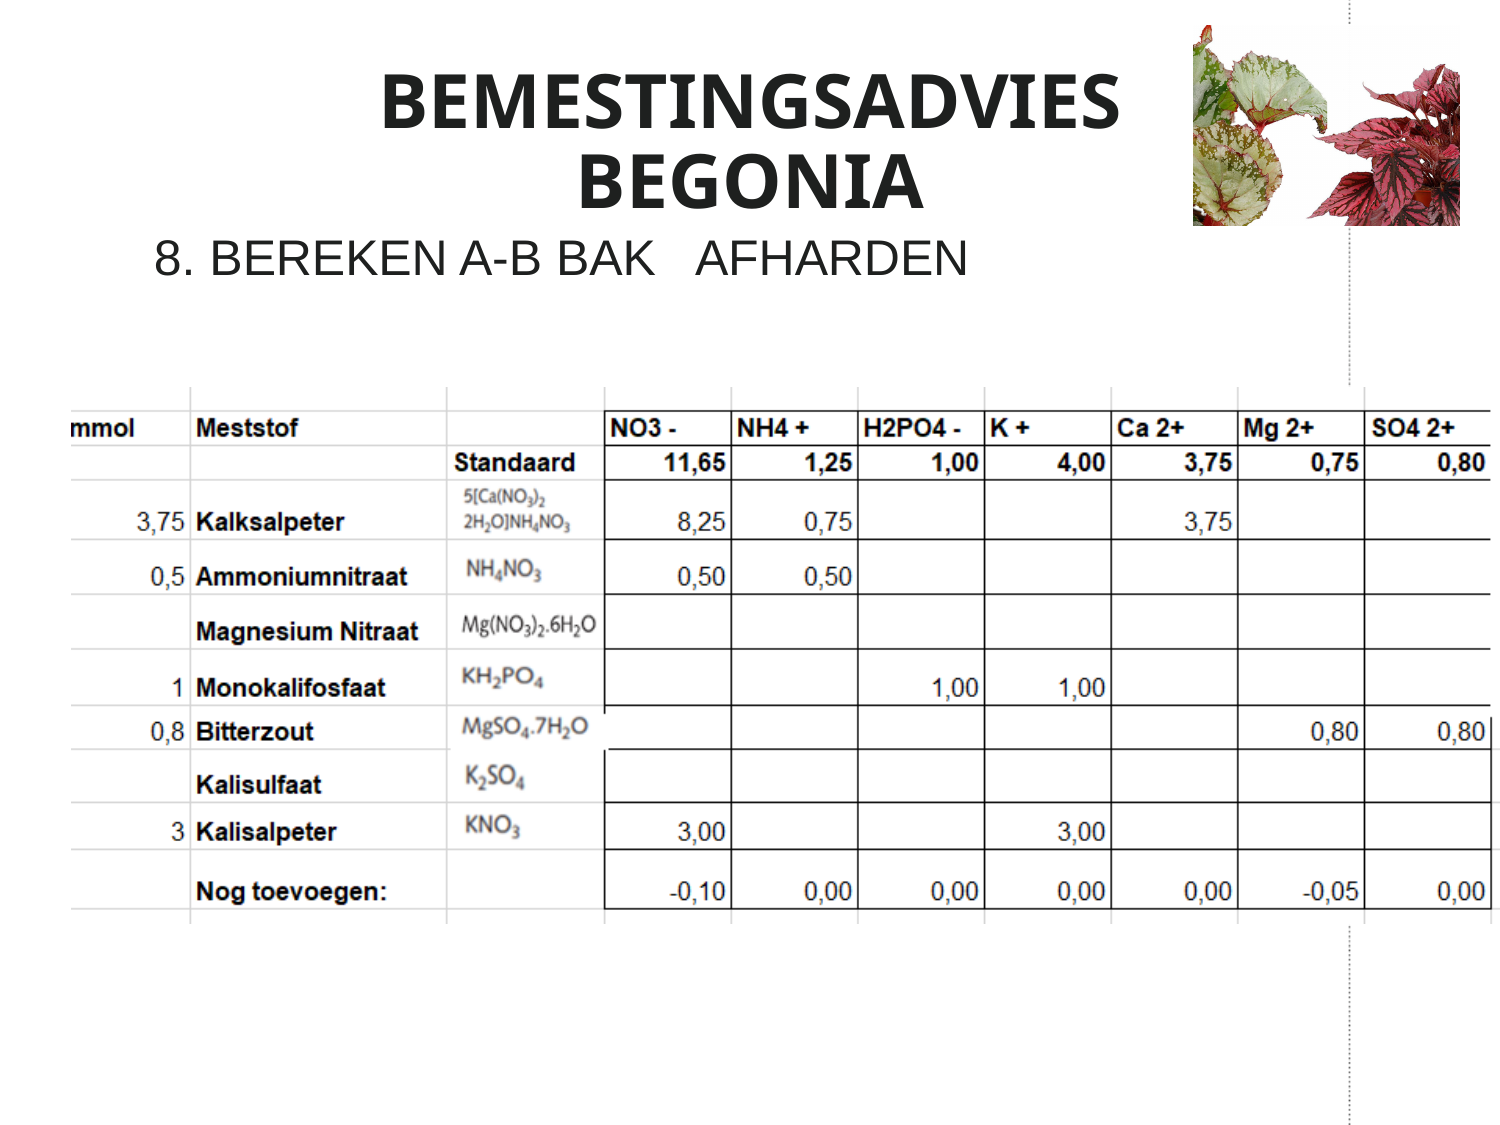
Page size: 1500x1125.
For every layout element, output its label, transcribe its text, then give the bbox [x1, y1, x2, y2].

list 8. BEREKEN A-B BAK AFHARDEN [154, 225, 1107, 387]
title BEMESTINGSADVIES BEGONIA [283, 63, 1193, 226]
picture [71, 0, 1500, 1125]
